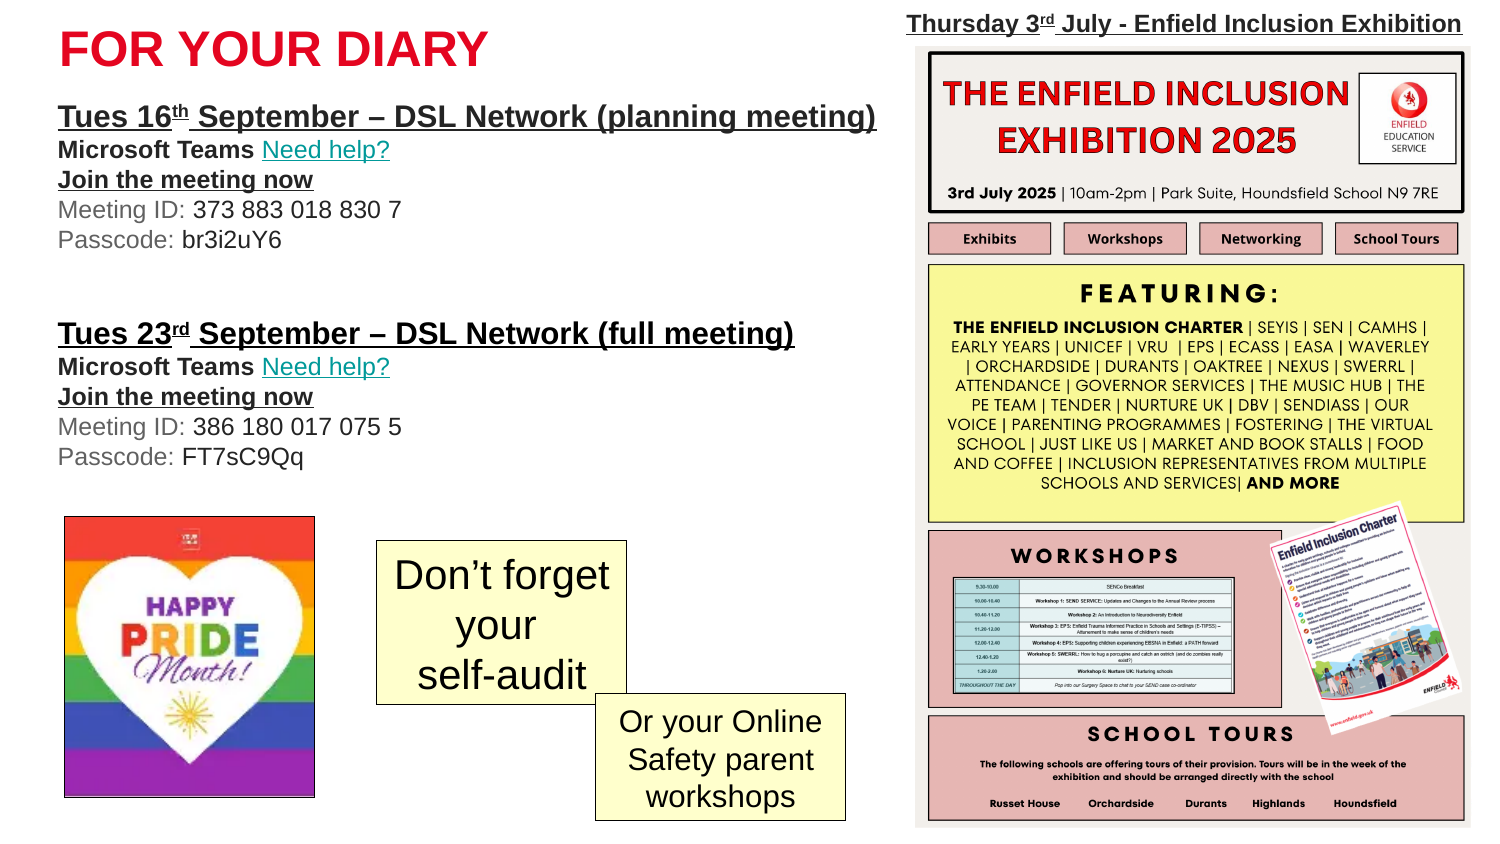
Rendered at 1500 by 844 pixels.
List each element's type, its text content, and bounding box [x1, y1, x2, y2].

text_box Don’t forget your self-audit [376, 540, 627, 705]
title FOR YOUR DIARY [44, 8, 777, 88]
text_box Thursday 3rd July - Enfield Inclusion Exhibition [891, 0, 1492, 45]
picture [0, 0, 1500, 844]
text_box Or your Online Safety parent workshops [595, 693, 846, 821]
text_box Tues 16th September – DSL Network (planning meeting) Microsoft Teams Need help? Join the meeting now Meeting ID: 373 883 018 830 7 Passcode: br3i2uY6 Tues 23rd September – DSL Network (full meeting) Microsoft Teams Need help? Join the meeting now Meeting ID: 386 180 017 075 5 Passcode: FT7sC9Qq [42, 88, 903, 478]
